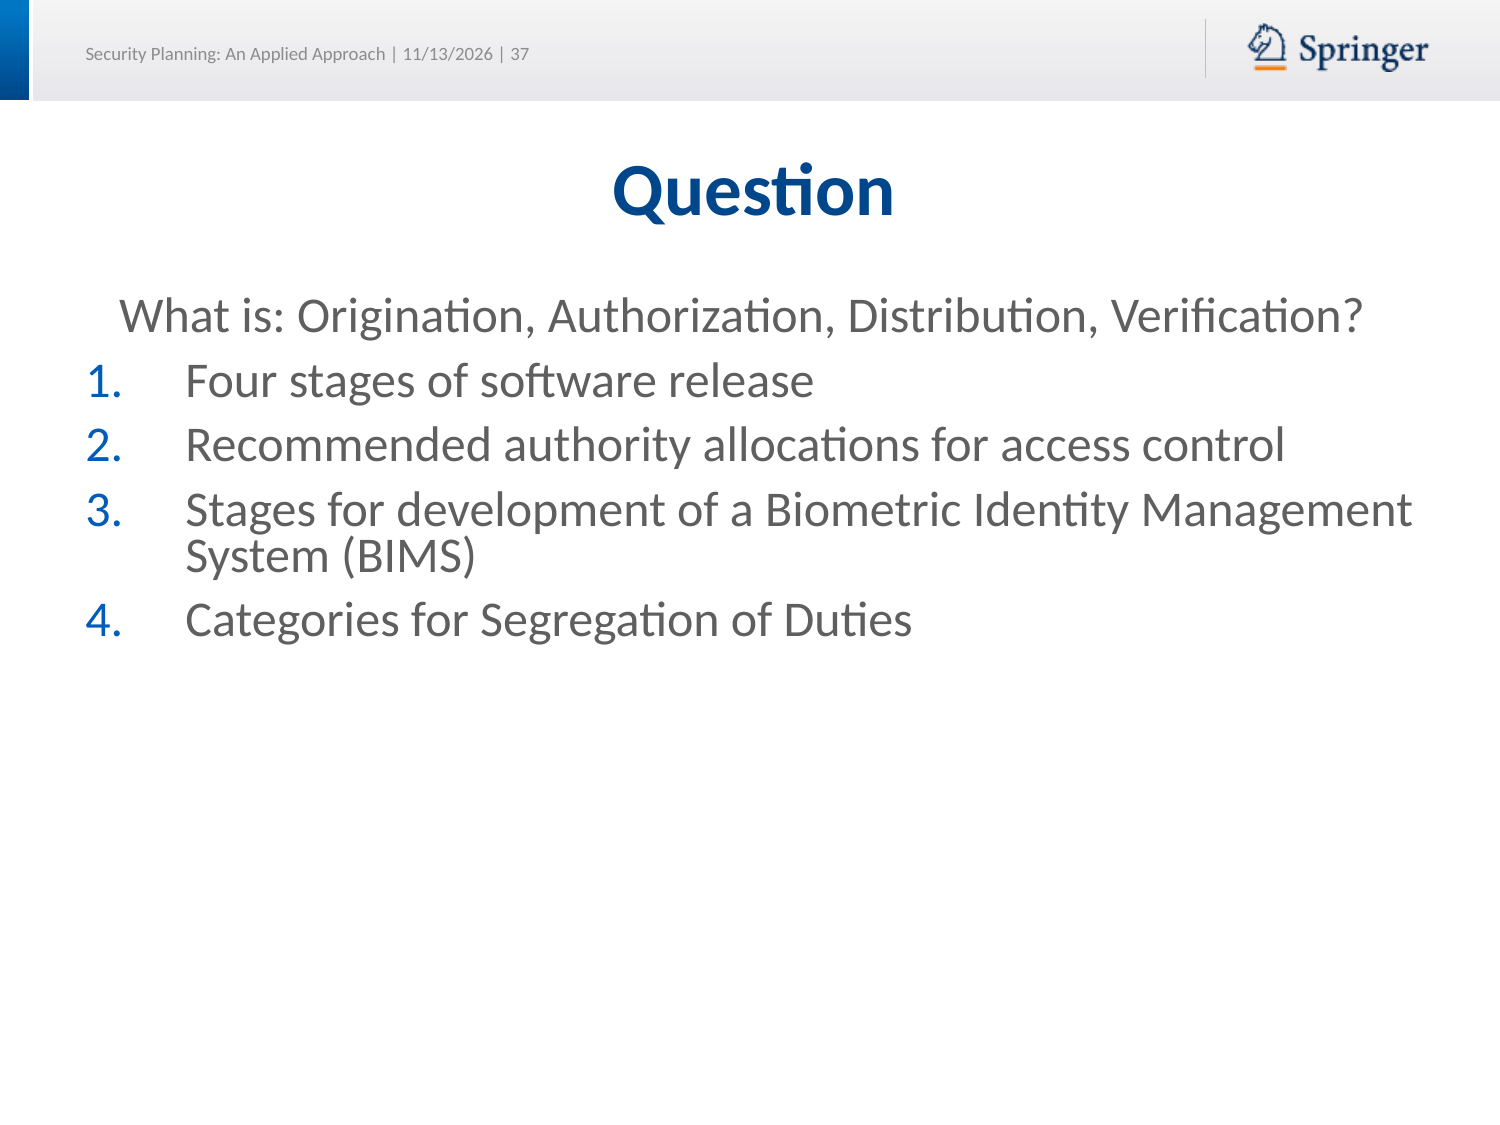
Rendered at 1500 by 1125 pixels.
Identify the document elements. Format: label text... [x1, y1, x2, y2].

picture [33, 0, 1500, 101]
list What is: Origination, Authorization, Distribution, Verification? Four stages of software release Recommended authority allocations for access control Stages for development of a Biometric Identity Management System (BIMS) Categories for Segregation of Duties [85, 296, 1424, 1046]
title Question [85, 150, 1424, 233]
